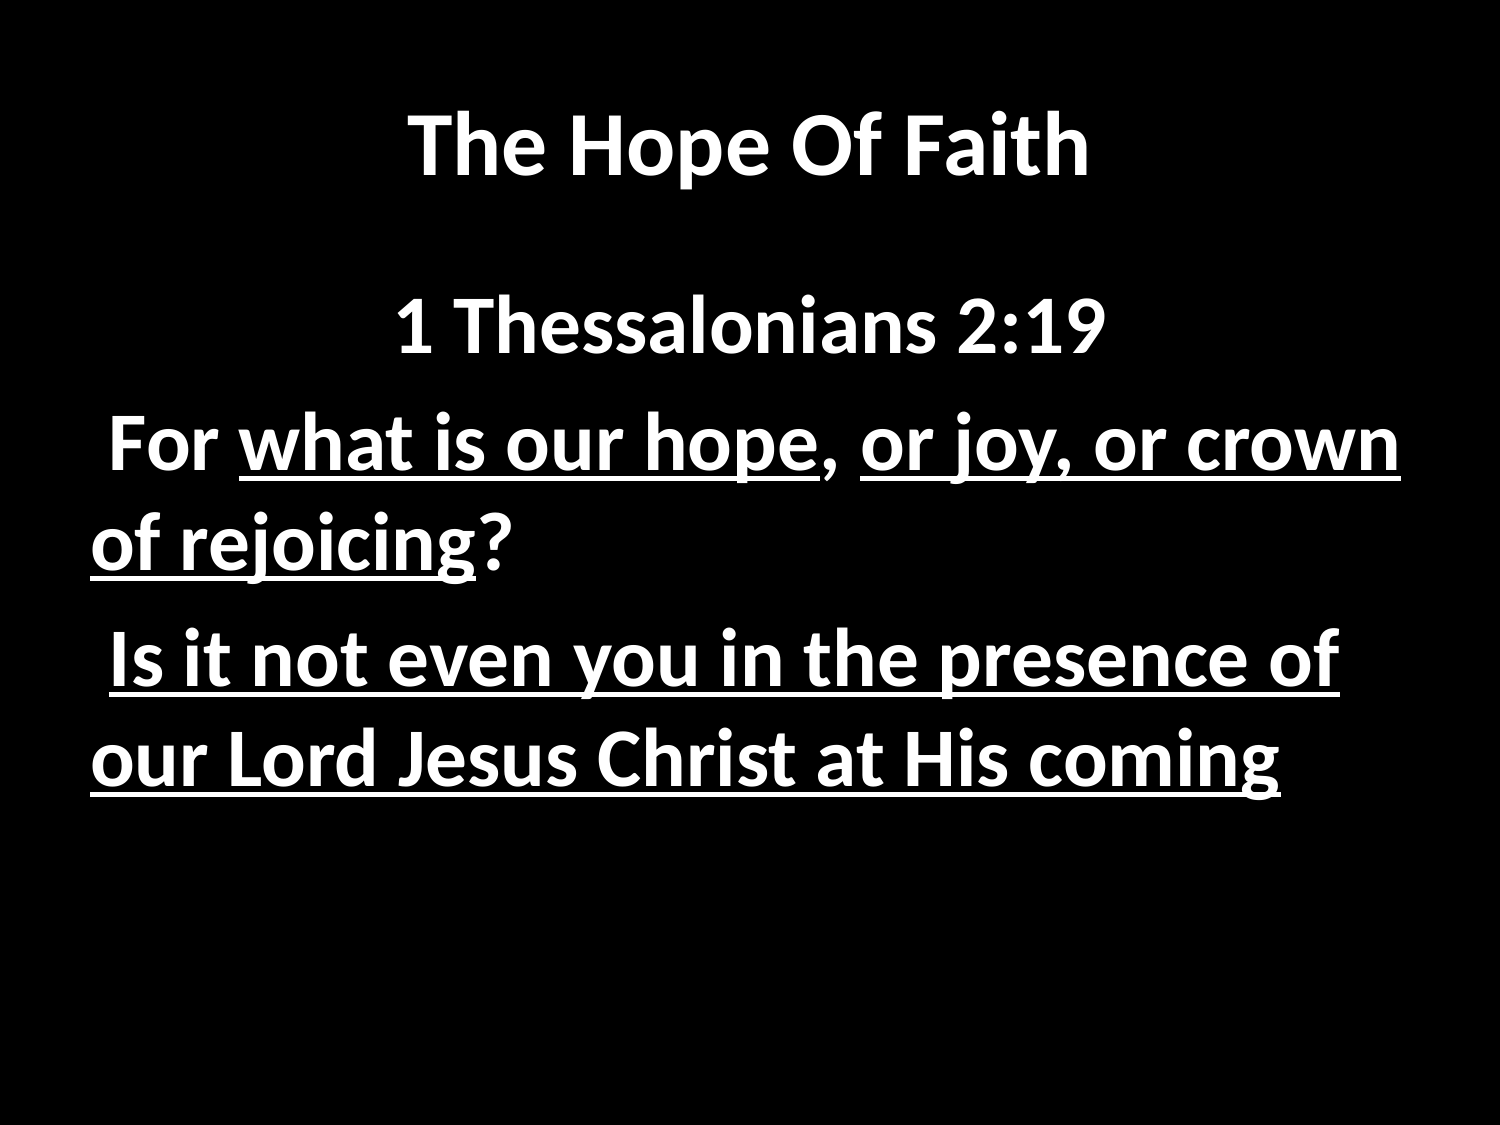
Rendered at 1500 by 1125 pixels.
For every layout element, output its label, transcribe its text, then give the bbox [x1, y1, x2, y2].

title The Hope Of Faith [75, 45, 1425, 233]
list 1 Thessalonians 2:19 For what is our hope, or joy, or crown of rejoicing? Is it not even you in the presence of our Lord Jesus Christ at His coming [75, 262, 1425, 1005]
